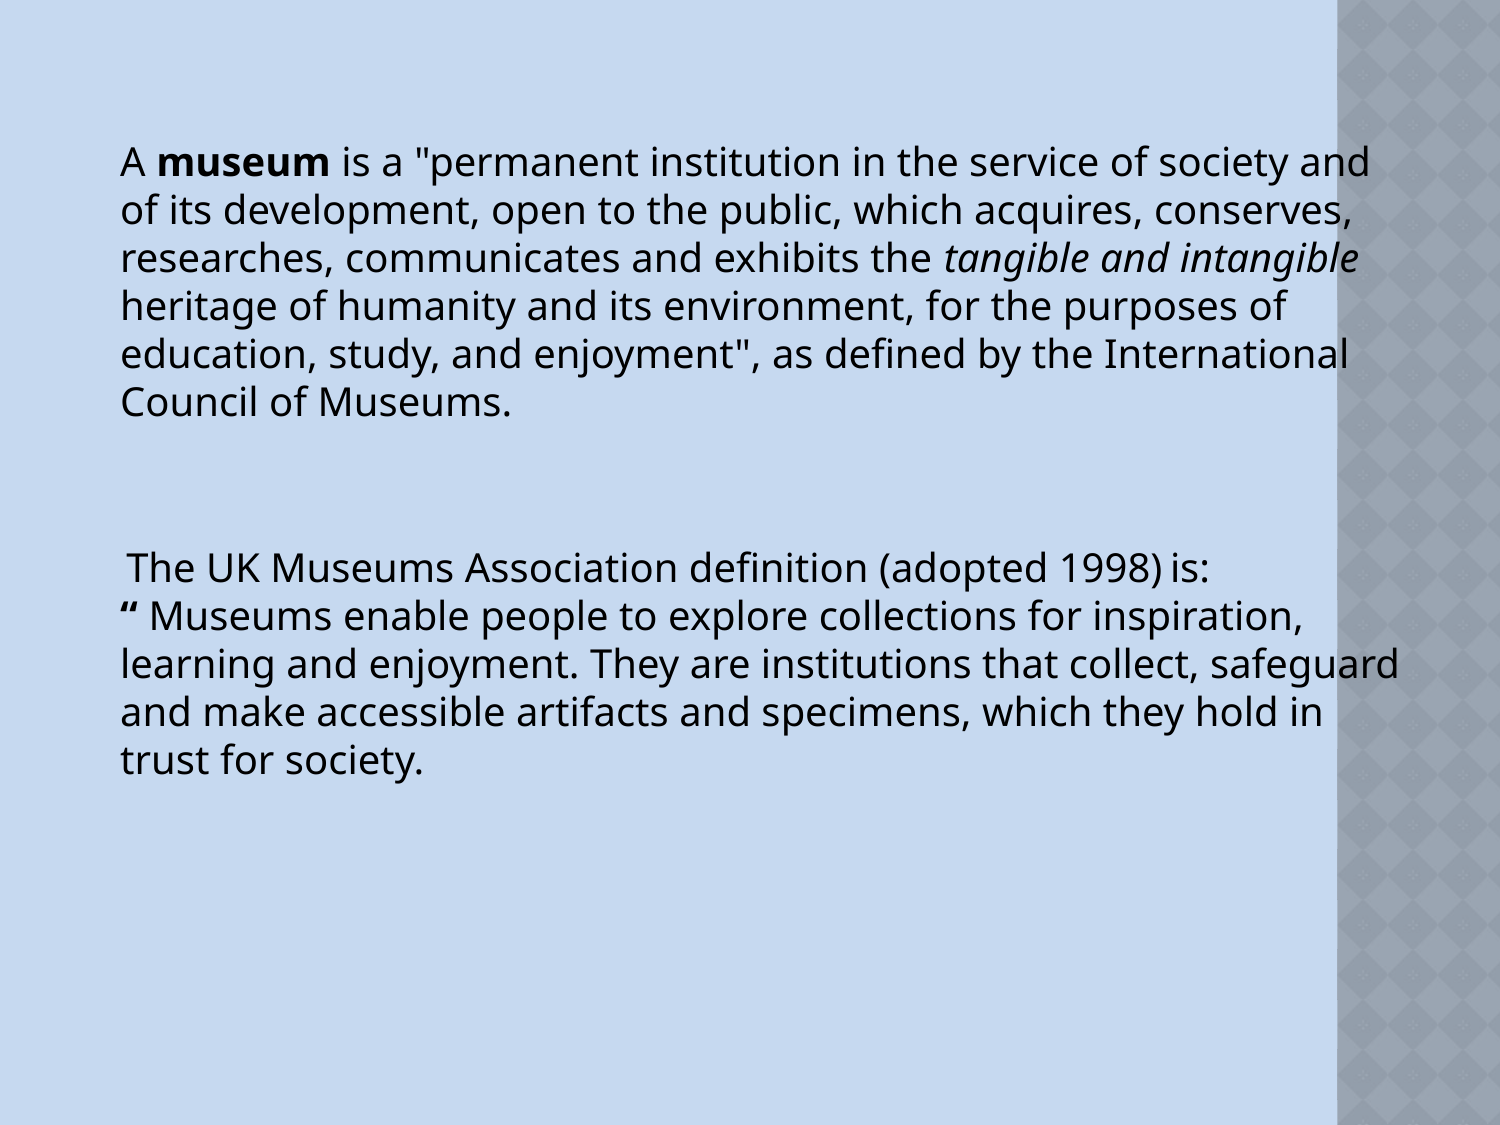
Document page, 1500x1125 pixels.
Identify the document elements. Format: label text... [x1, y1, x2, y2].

text_box A museum is a "permanent institution in the service of society and of its development, open to the public, which acquires, conserves, researches, communicates and exhibits the tangible and intangible heritage of humanity and its environment, for the purposes of education, study, and enjoyment", as defined by the International Council of Museums. The UK Museums Association definition (adopted 1998) is: “ Museums enable people to explore collections for inspiration, learning and enjoyment. They are institutions that collect, safeguard and make accessible artifacts and specimens, which they hold in trust for society. [105, 128, 1423, 926]
